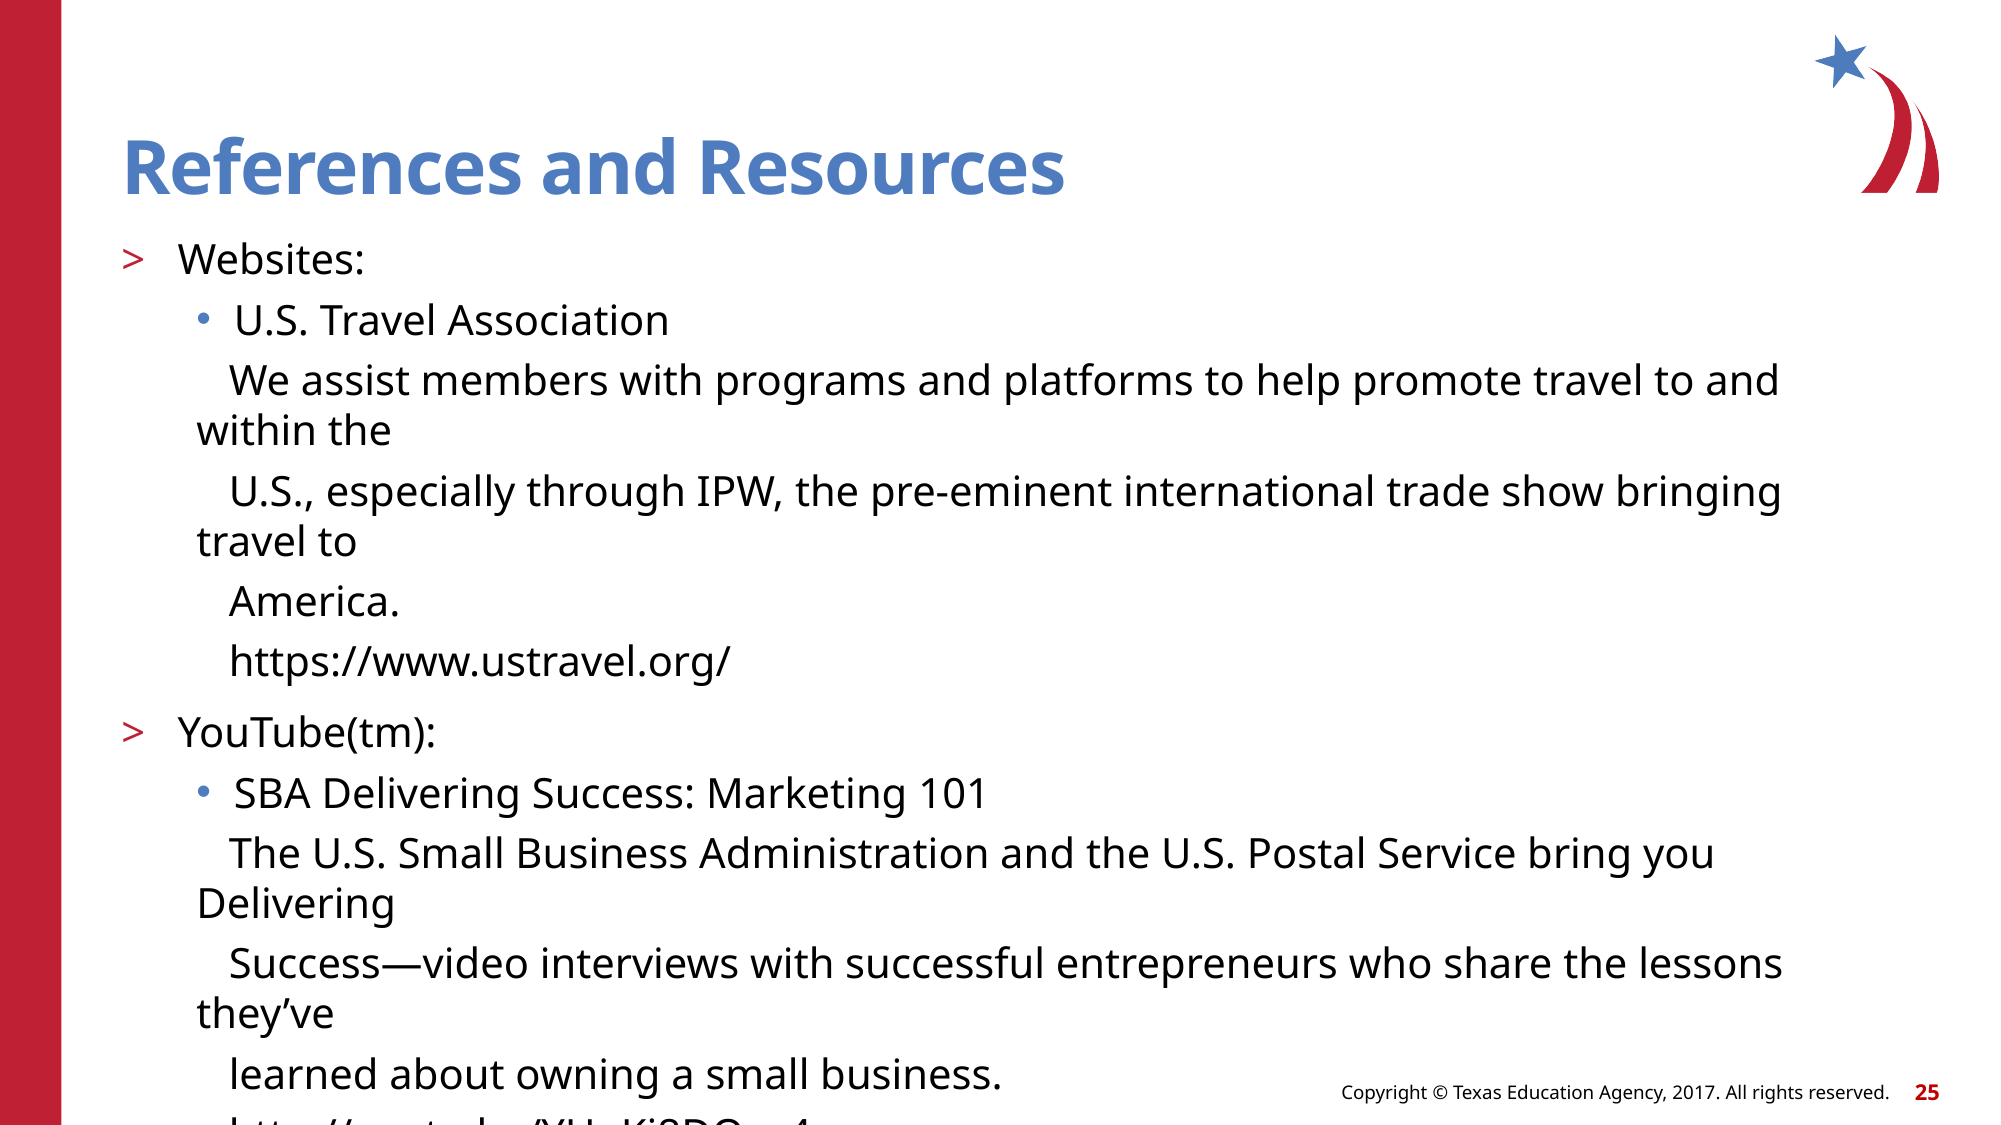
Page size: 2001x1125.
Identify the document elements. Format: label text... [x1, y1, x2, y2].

title References and Resources [121, 66, 1772, 211]
list Websites: U.S. Travel Association We assist members with programs and platforms to help promote travel to and within the U.S., especially through IPW, the pre-eminent international trade show bringing travel to America. https://www.ustravel.org/ YouTube(tm): SBA Delivering Success: Marketing 101 The U.S. Small Business Administration and the U.S. Postal Service bring you Delivering Success—video interviews with successful entrepreneurs who share the lessons they’ve learned about owning a small business. http://youtu.be/YUoKi8DQxv4 [121, 233, 1884, 1010]
picture [1814, 34, 1939, 193]
